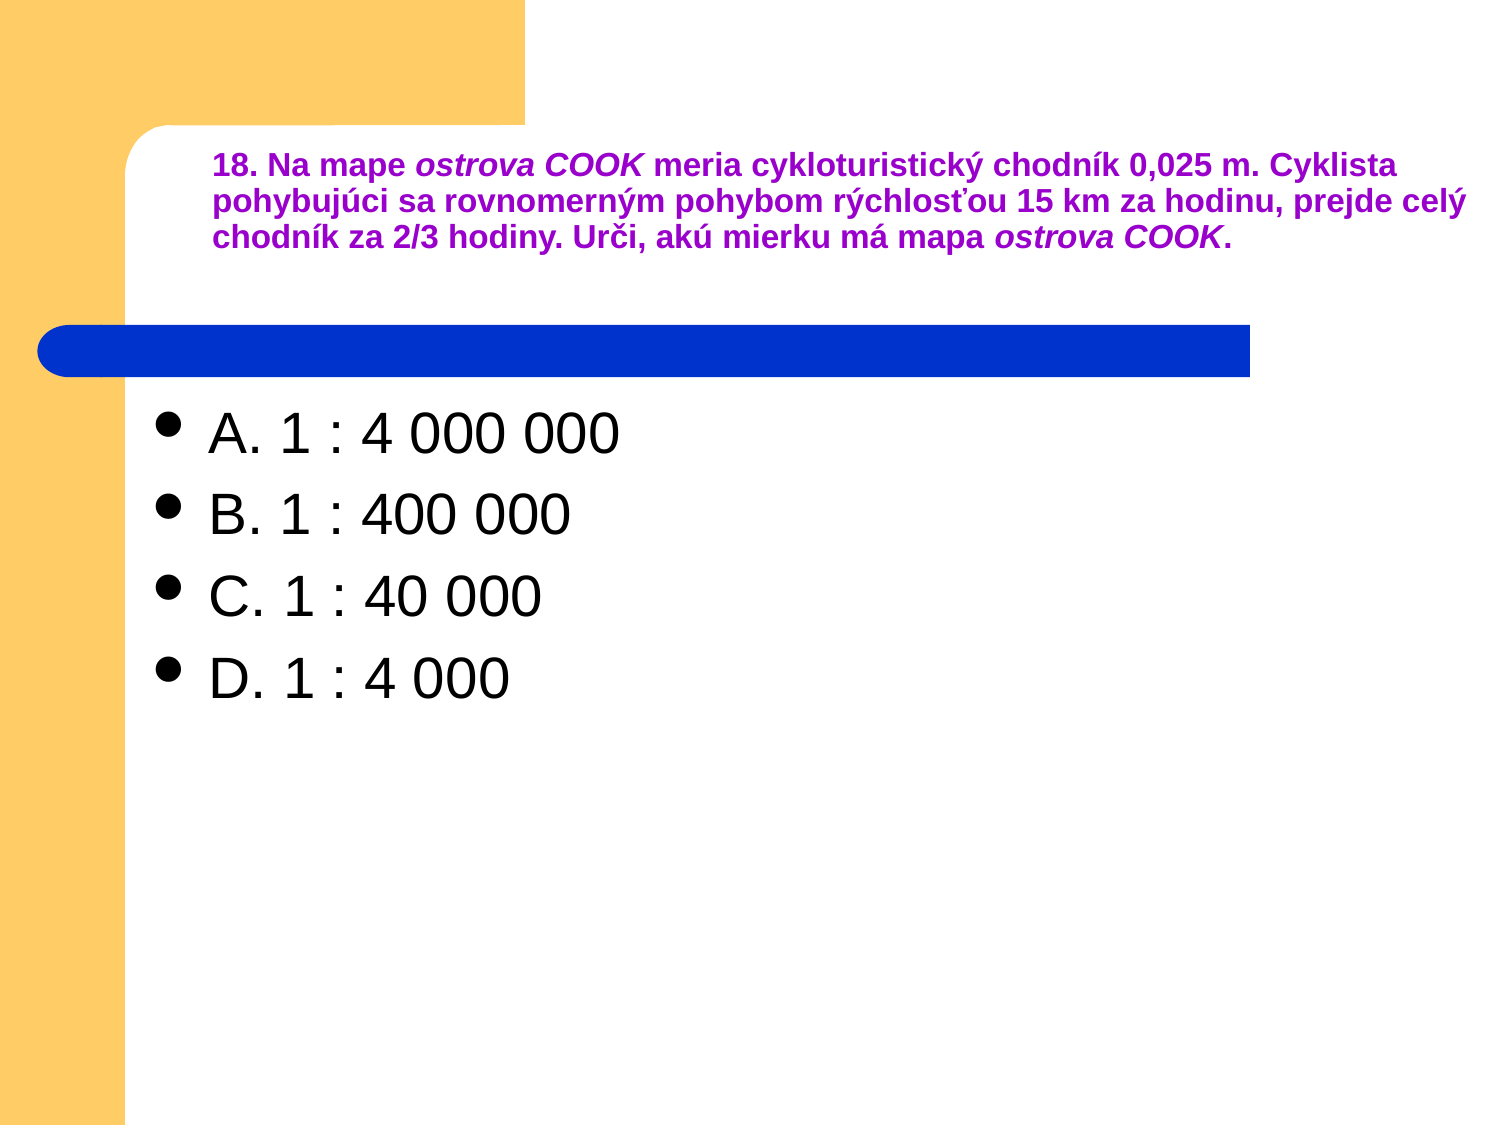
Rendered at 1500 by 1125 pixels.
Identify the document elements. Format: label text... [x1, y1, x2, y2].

title 18. Na mape ostrova COOK meria cykloturistický chodník 0,025 m. Cyklista pohybujúci sa rovnomerným pohybom rýchlosťou 15 km za hodinu, prejde celý chodník za 2/3 hodiny. Urči, akú mierku má mapa ostrova COOK. [197, 42, 1500, 264]
list A. 1 : 4 000 000 B. 1 : 400 000 C. 1 : 40 000 D. 1 : 4 000 [137, 387, 1400, 999]
